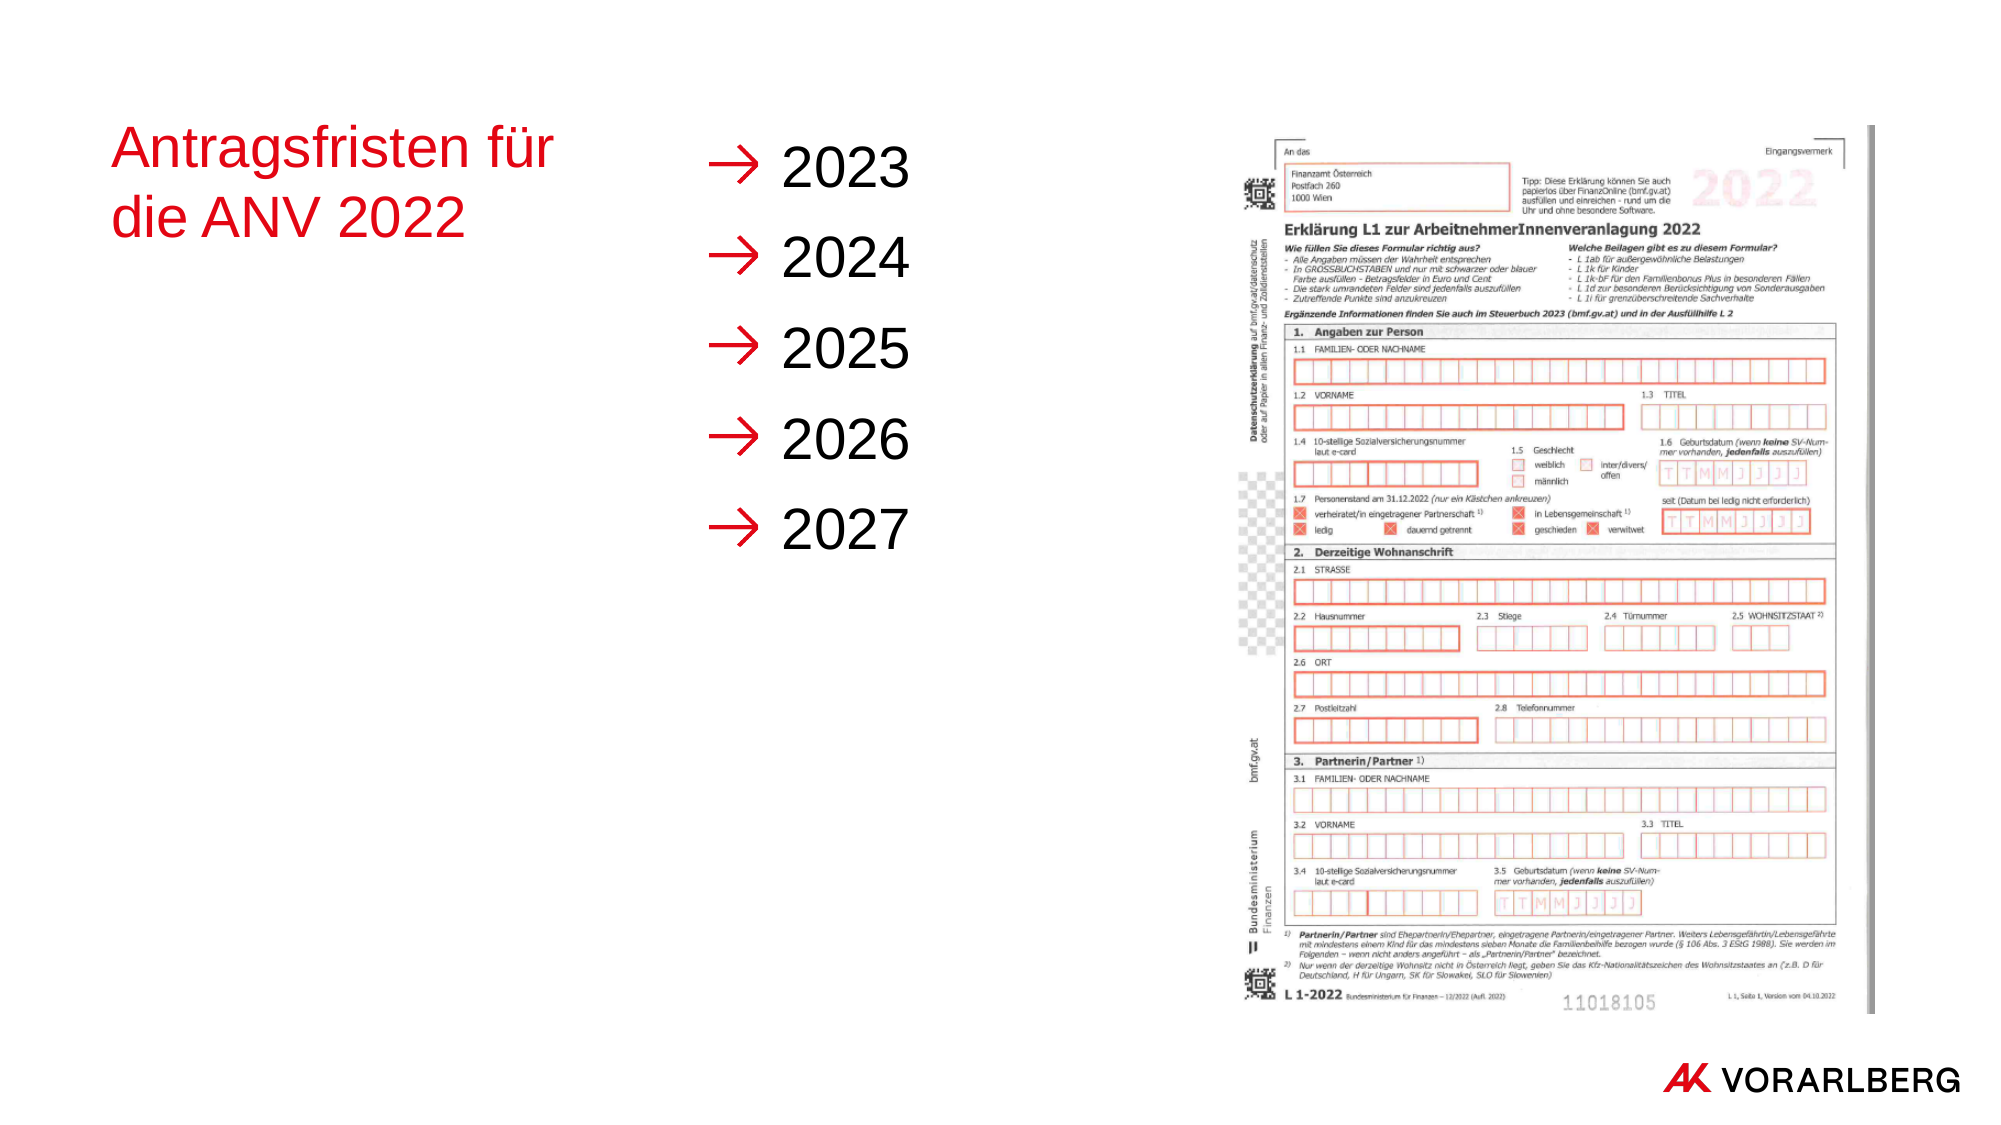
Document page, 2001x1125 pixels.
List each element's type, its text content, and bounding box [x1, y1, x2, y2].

picture [708, 143, 758, 185]
picture [708, 324, 758, 366]
picture [708, 234, 758, 276]
picture [708, 506, 758, 548]
picture [708, 415, 758, 457]
picture [1236, 125, 1875, 1014]
list 2023 2024 2025 2026 2027 [692, 30, 1851, 988]
picture [1662, 1062, 1961, 1093]
title Antragsfristen für die ANV 2022 [96, 101, 655, 570]
